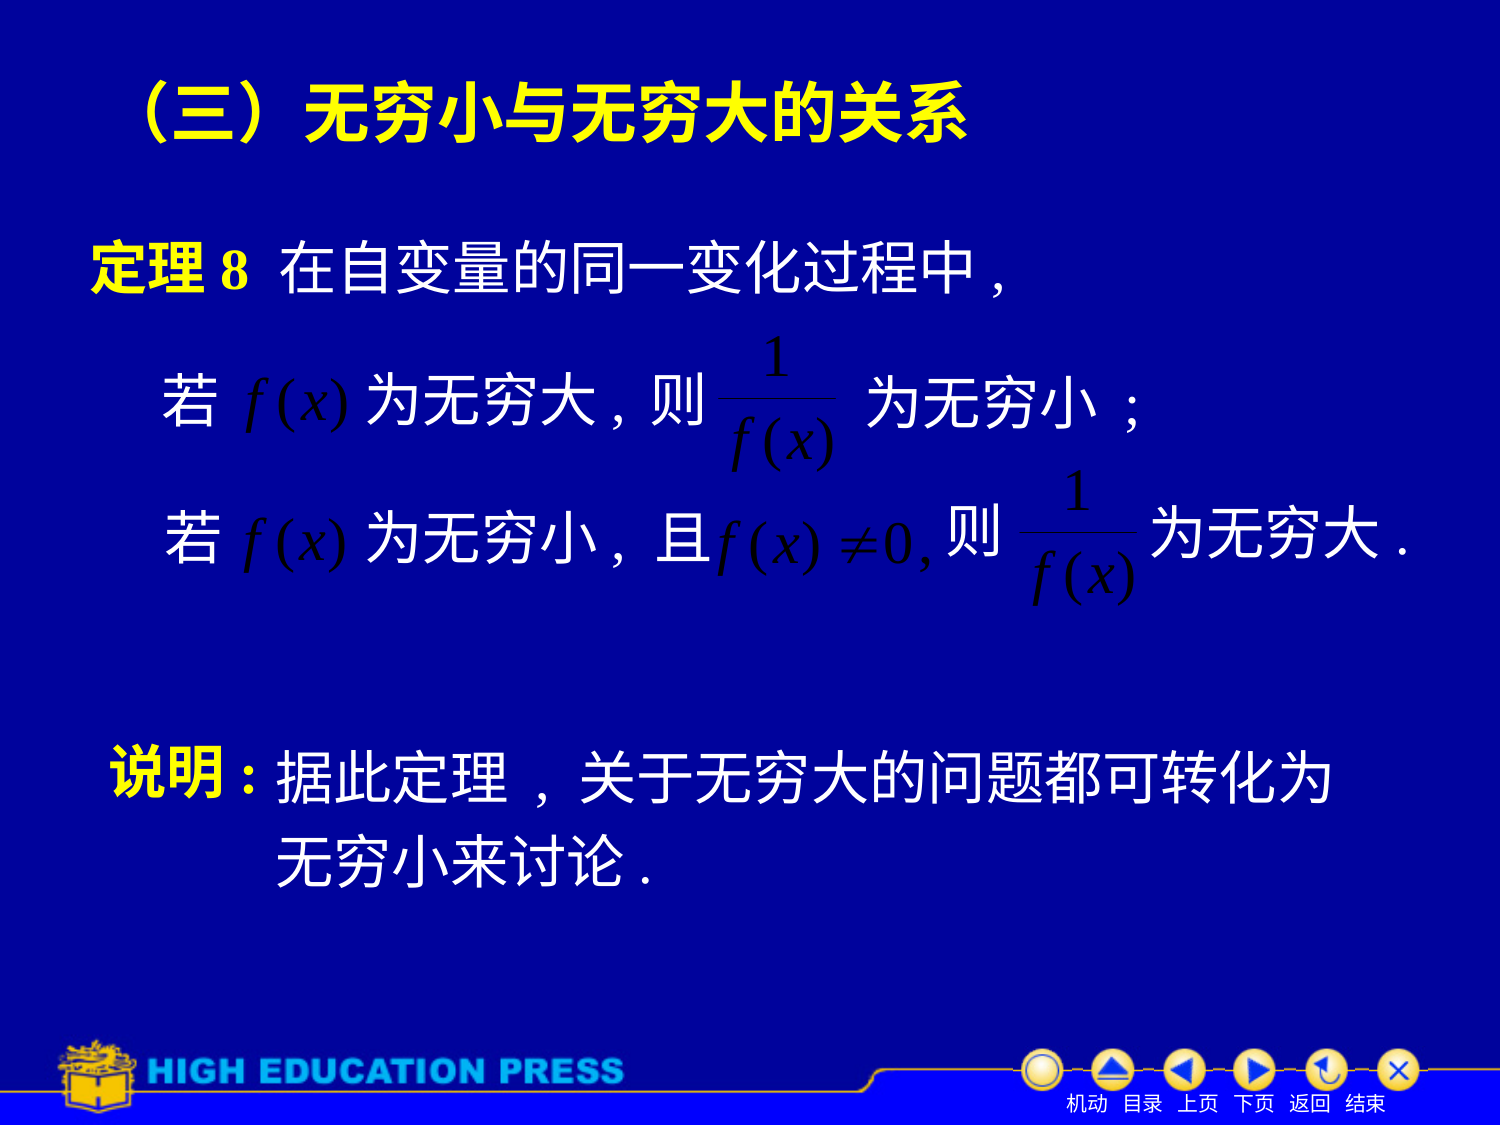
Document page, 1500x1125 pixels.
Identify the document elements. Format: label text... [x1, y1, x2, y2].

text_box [714, 326, 840, 479]
text_box 则 [634, 355, 709, 441]
text_box 据此定理 , 关于无穷大的问题都可转化为 无穷小来讨论. [260, 734, 1364, 903]
text_box 为无穷大, [349, 355, 634, 441]
text_box 机动 目录 上页 下页 返回 结束 [1051, 1082, 1407, 1123]
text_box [1015, 460, 1141, 613]
text_box 若 [149, 493, 313, 579]
title （三）无穷小与无穷大的关系 [88, 54, 1011, 168]
text_box 则 [930, 487, 1010, 572]
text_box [228, 511, 351, 579]
text_box 为无穷大. [1144, 489, 1446, 575]
text_box 为无穷小 ; [849, 358, 1200, 444]
text_box 为无穷小, 且 [350, 493, 775, 579]
text_box 定理8 在自变量的同一变化过程中, [75, 223, 1021, 309]
picture [0, 0, 1500, 1125]
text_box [702, 515, 937, 583]
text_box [230, 372, 352, 440]
text_box 说明: [93, 727, 274, 813]
text_box 若 [146, 357, 310, 442]
